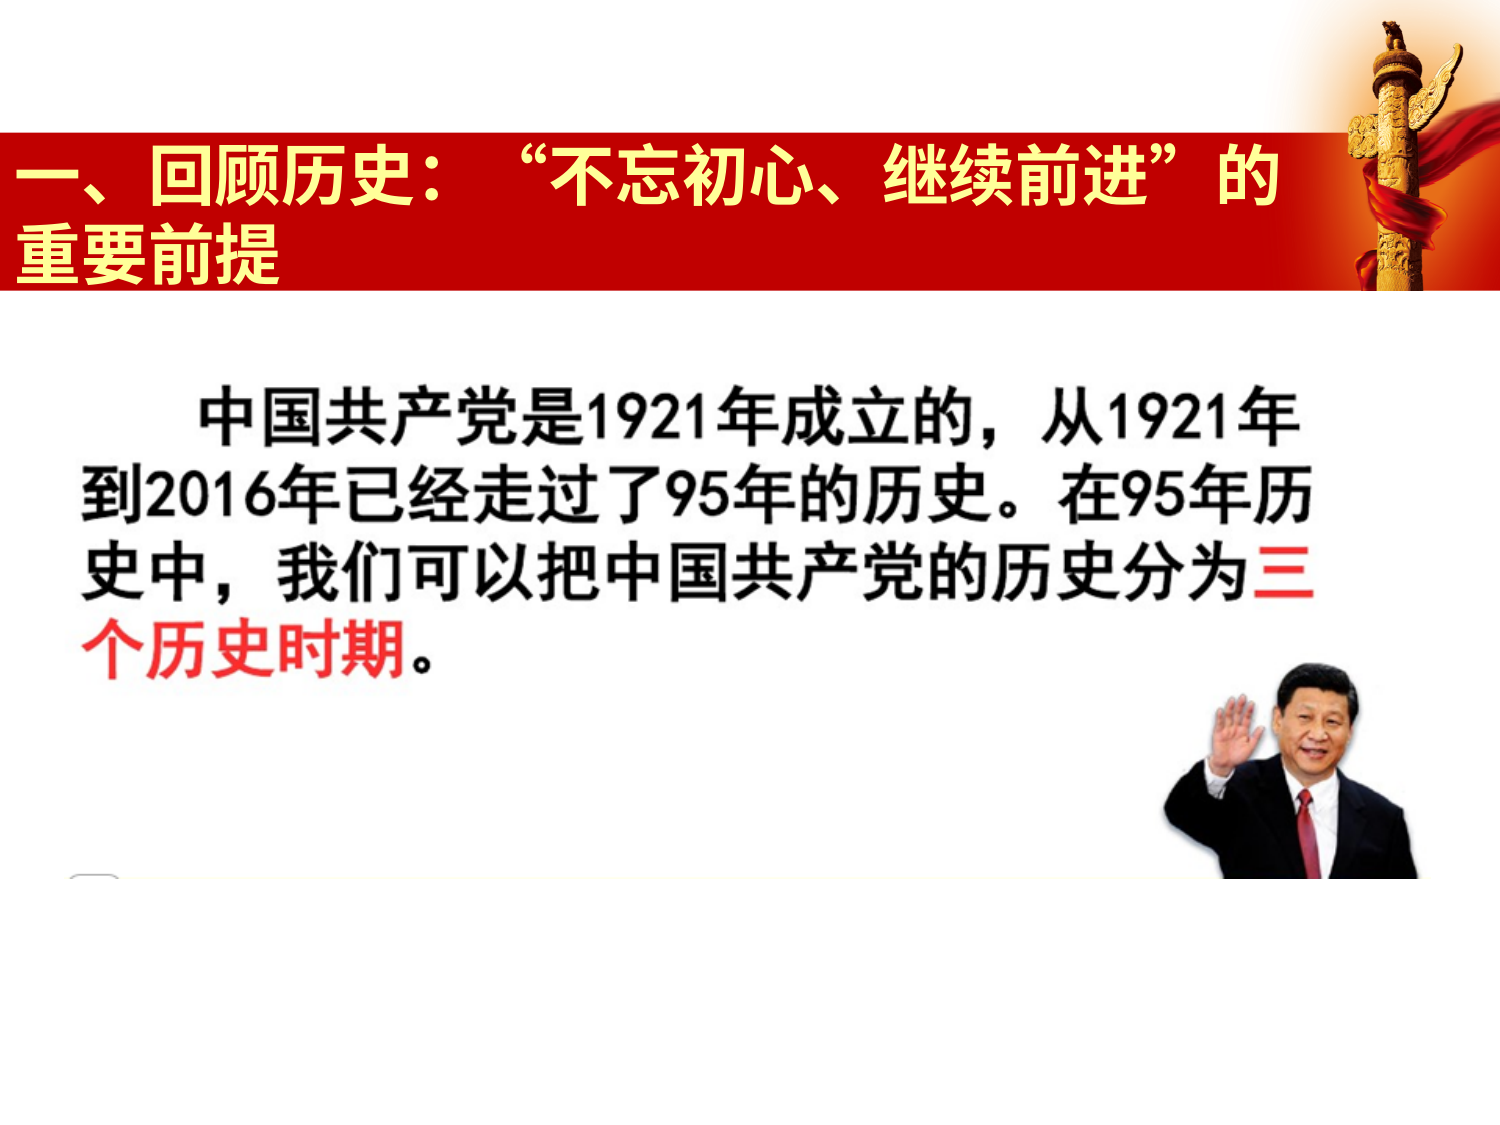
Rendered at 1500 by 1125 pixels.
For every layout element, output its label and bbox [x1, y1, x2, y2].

picture [64, 361, 1431, 880]
text_box [0, 0, 1500, 292]
